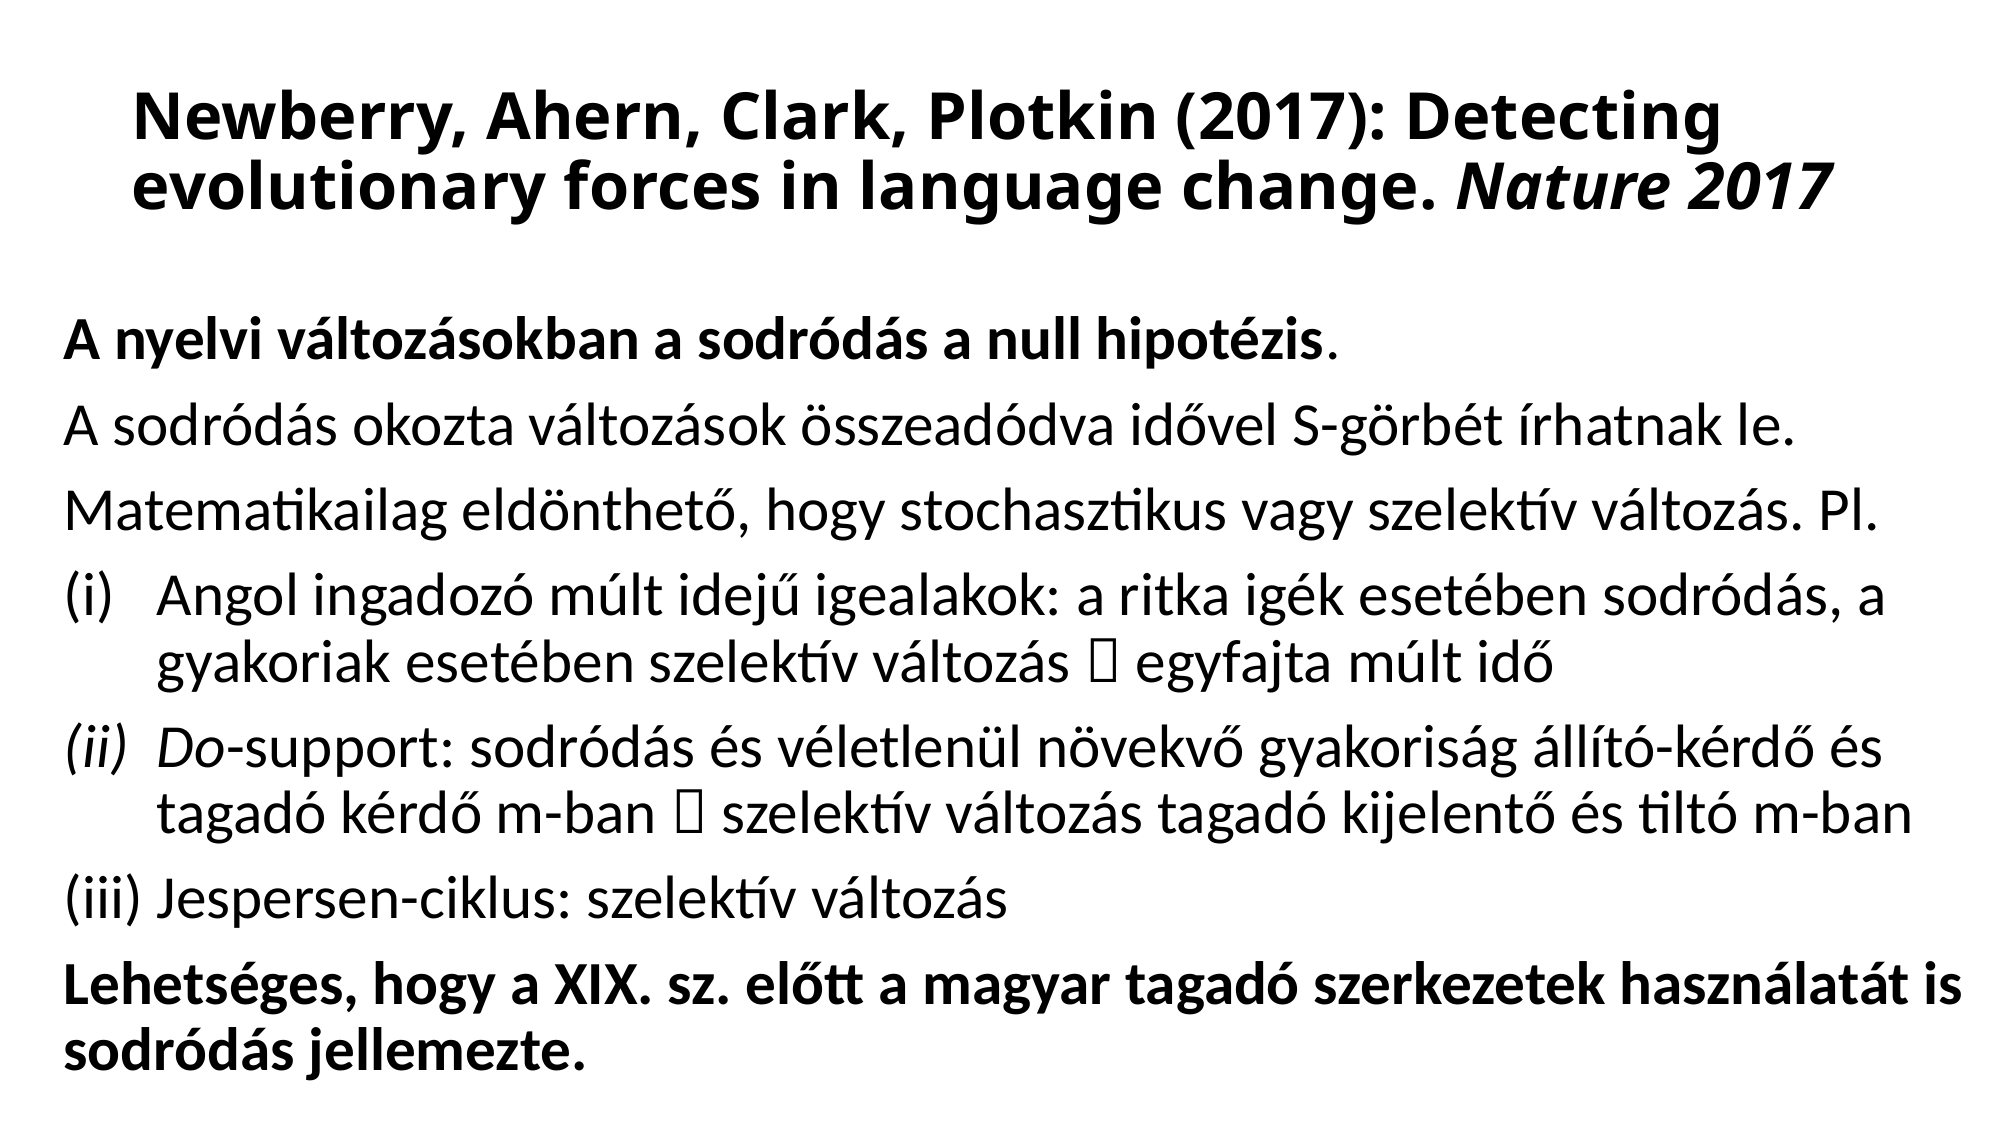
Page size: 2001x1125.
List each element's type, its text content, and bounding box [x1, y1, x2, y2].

list A nyelvi változásokban a sodródás a null hipotézis. A sodródás okozta változások összeadódva idővel S-görbét írhatnak le. Matematikailag eldönthető, hogy stochasztikus vagy szelektív változás. Pl. Angol ingadozó múlt idejű igealakok: a ritka igék esetében sodródás, a gyakoriak esetében szelektív változás  egyfajta múlt idő Do-support: sodródás és véletlenül növekvő gyakoriság állító-kérdő és tagadó kérdő m-ban  szelektív változás tagadó kijelentő és tiltó m-ban Jespersen-ciklus: szelektív változás Lehetséges, hogy a XIX. sz. előtt a magyar tagadó szerkezetek használatát is sodródás jellemezte. [48, 299, 2000, 1107]
title Newberry, Ahern, Clark, Plotkin (2017): Detecting evolutionary forces in language change. Nature 2017 [116, 44, 1884, 263]
